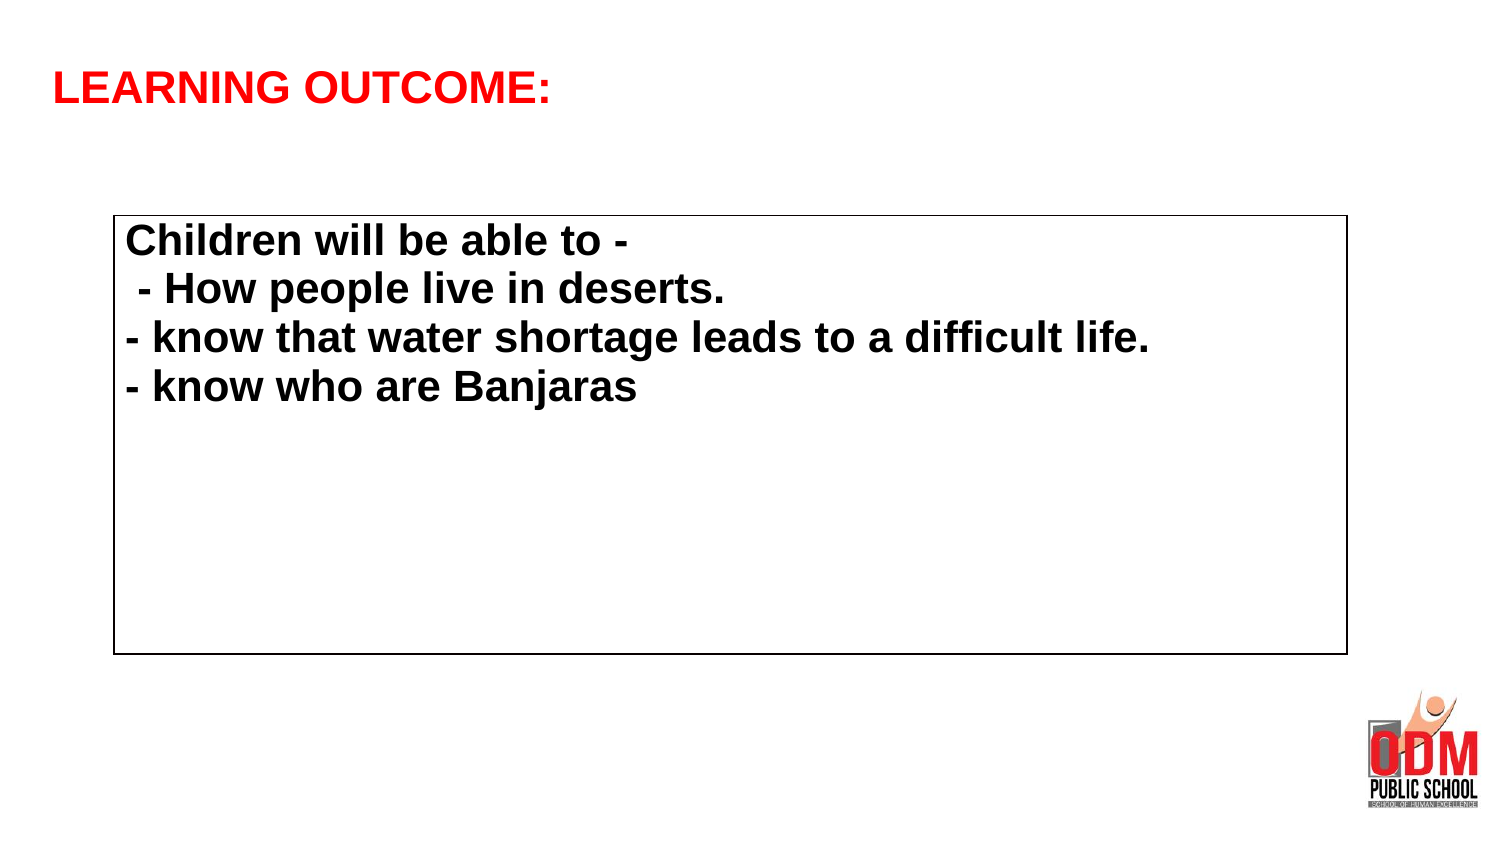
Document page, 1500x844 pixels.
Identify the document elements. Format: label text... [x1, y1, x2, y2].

table_header Children will be able to - - How people live in deserts. - know that water shortage leads to a difficult life. - know who are Banjaras [115, 216, 1346, 653]
picture [1346, 674, 1499, 828]
text_box [44, 235, 1470, 710]
text_box LEARNING OUTCOME: [37, 42, 1129, 172]
